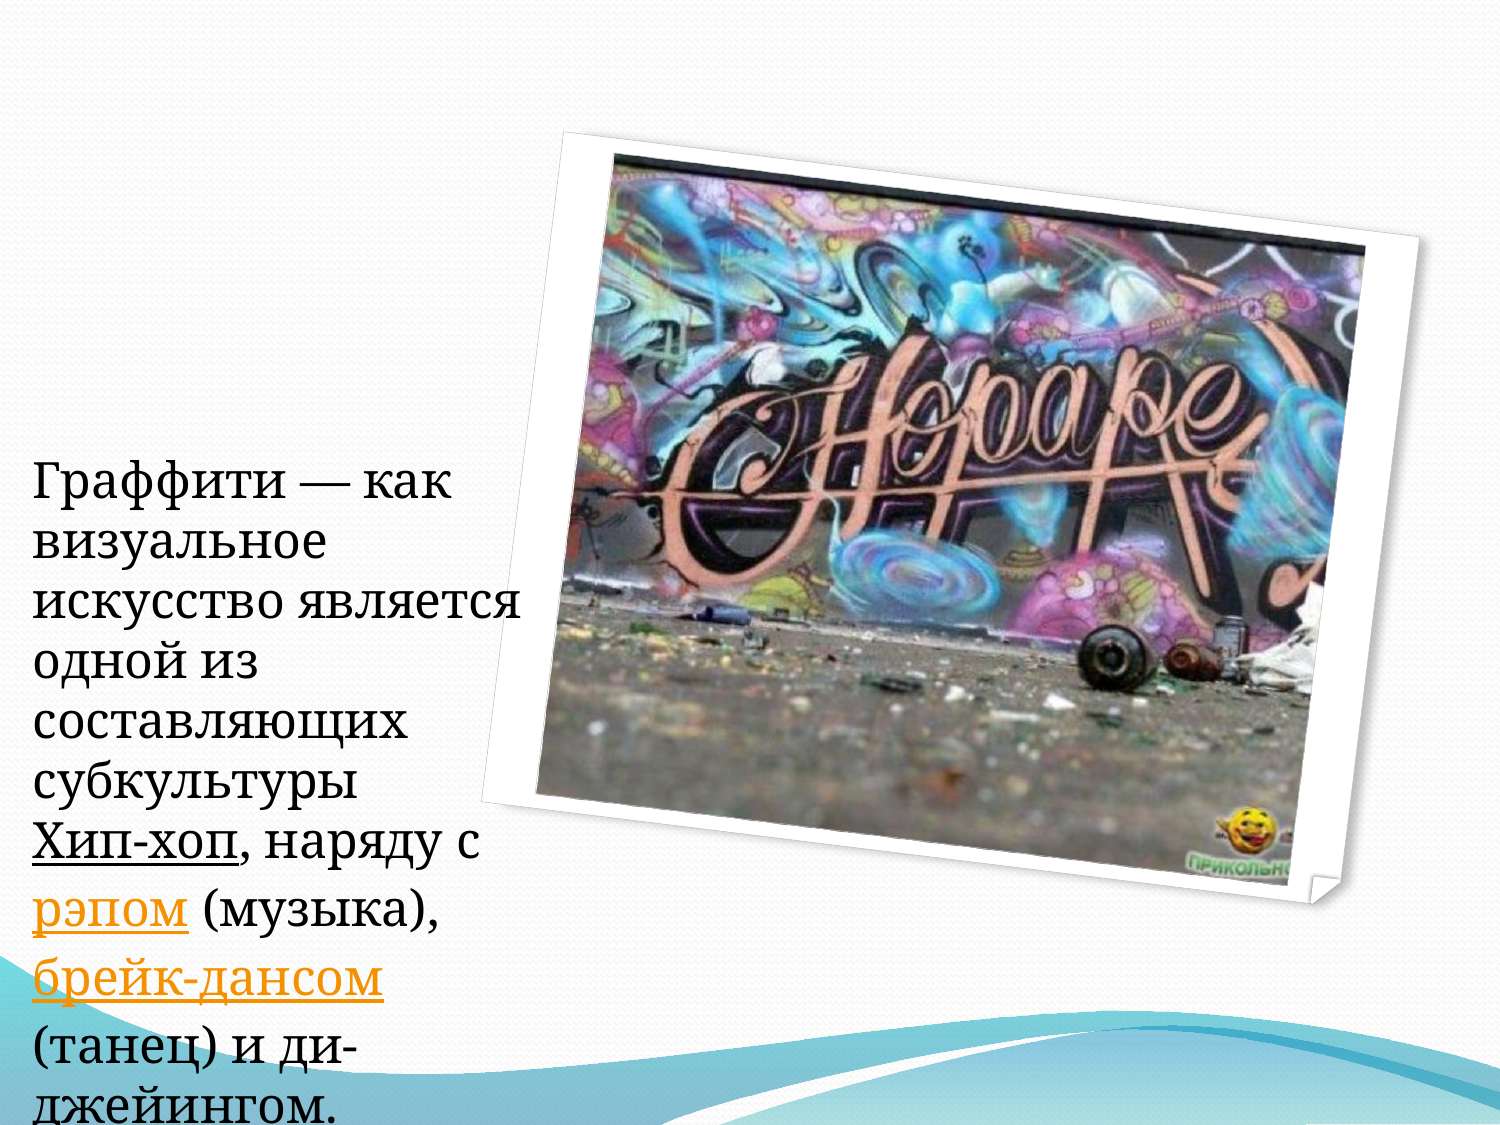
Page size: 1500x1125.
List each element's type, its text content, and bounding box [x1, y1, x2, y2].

picture [571, 154, 1330, 842]
picture [537, 559, 566, 796]
picture [1023, 852, 1291, 885]
text_box Граффити — как визуальное искусство является одной из составляющих субкультуры Хип-хоп, наряду с рэпом (музыка), брейк-дансом (танец) и ди-джейингом. [17, 441, 538, 1125]
picture [1333, 242, 1365, 503]
